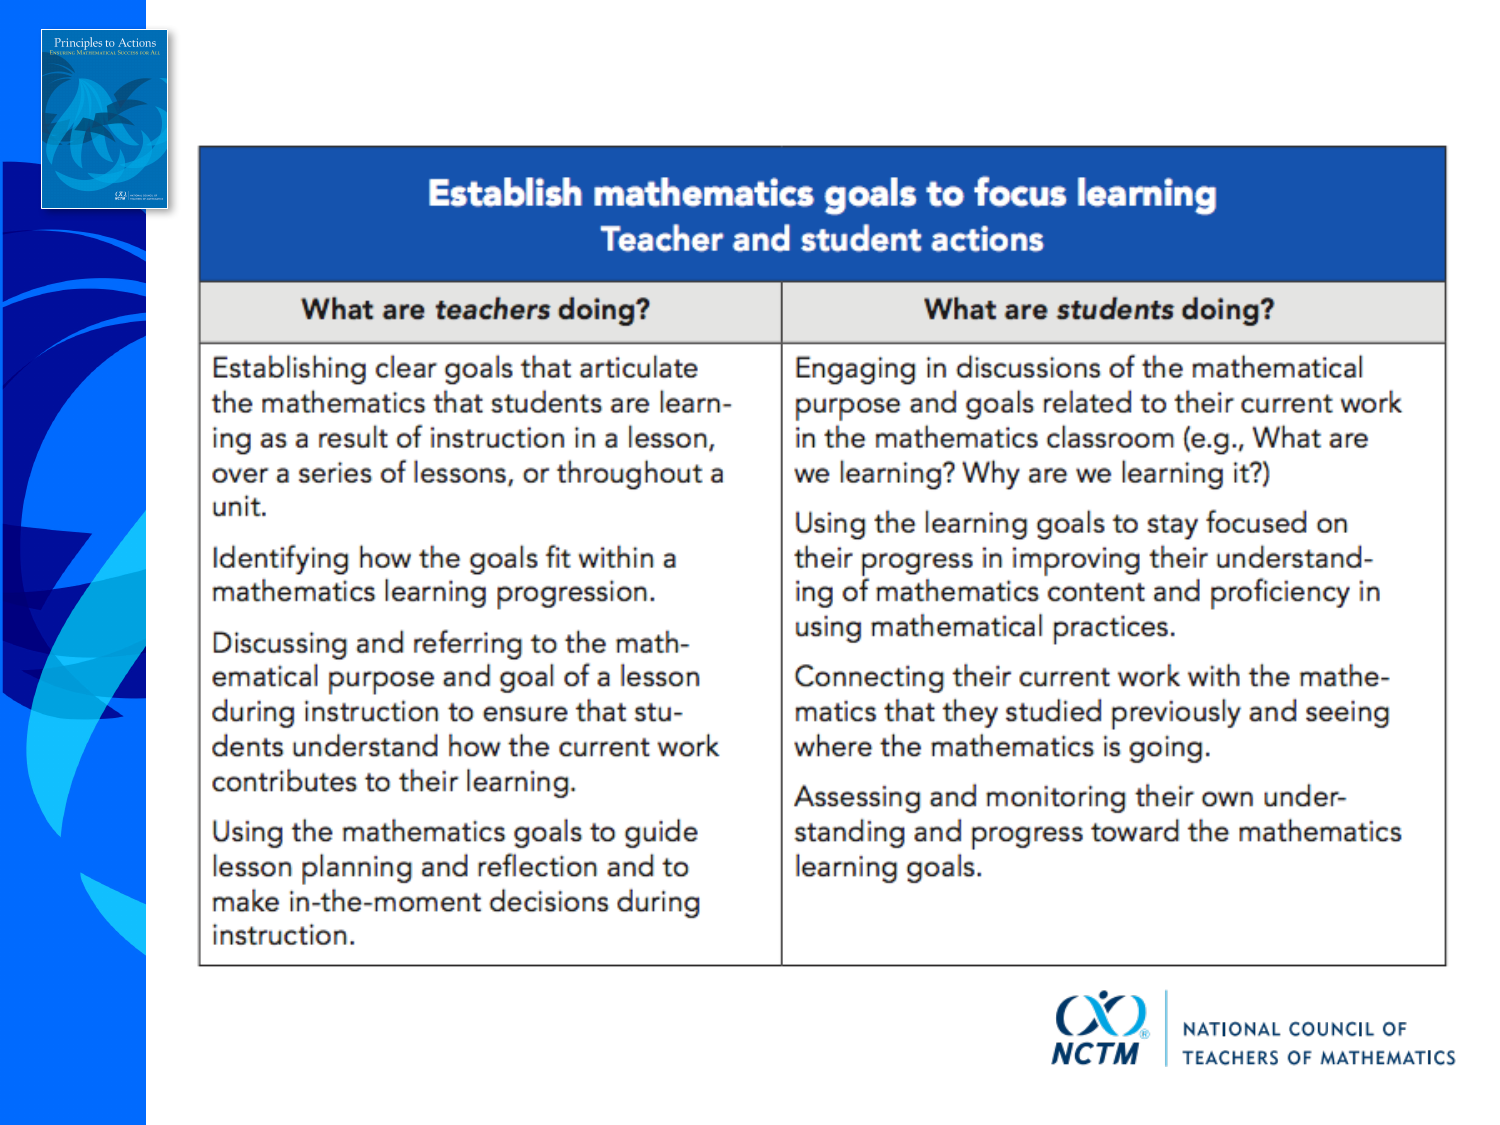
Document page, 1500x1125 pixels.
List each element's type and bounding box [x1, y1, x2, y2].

picture [196, 141, 1474, 1085]
picture [0, 0, 168, 1125]
text_box [150, 1, 1500, 190]
